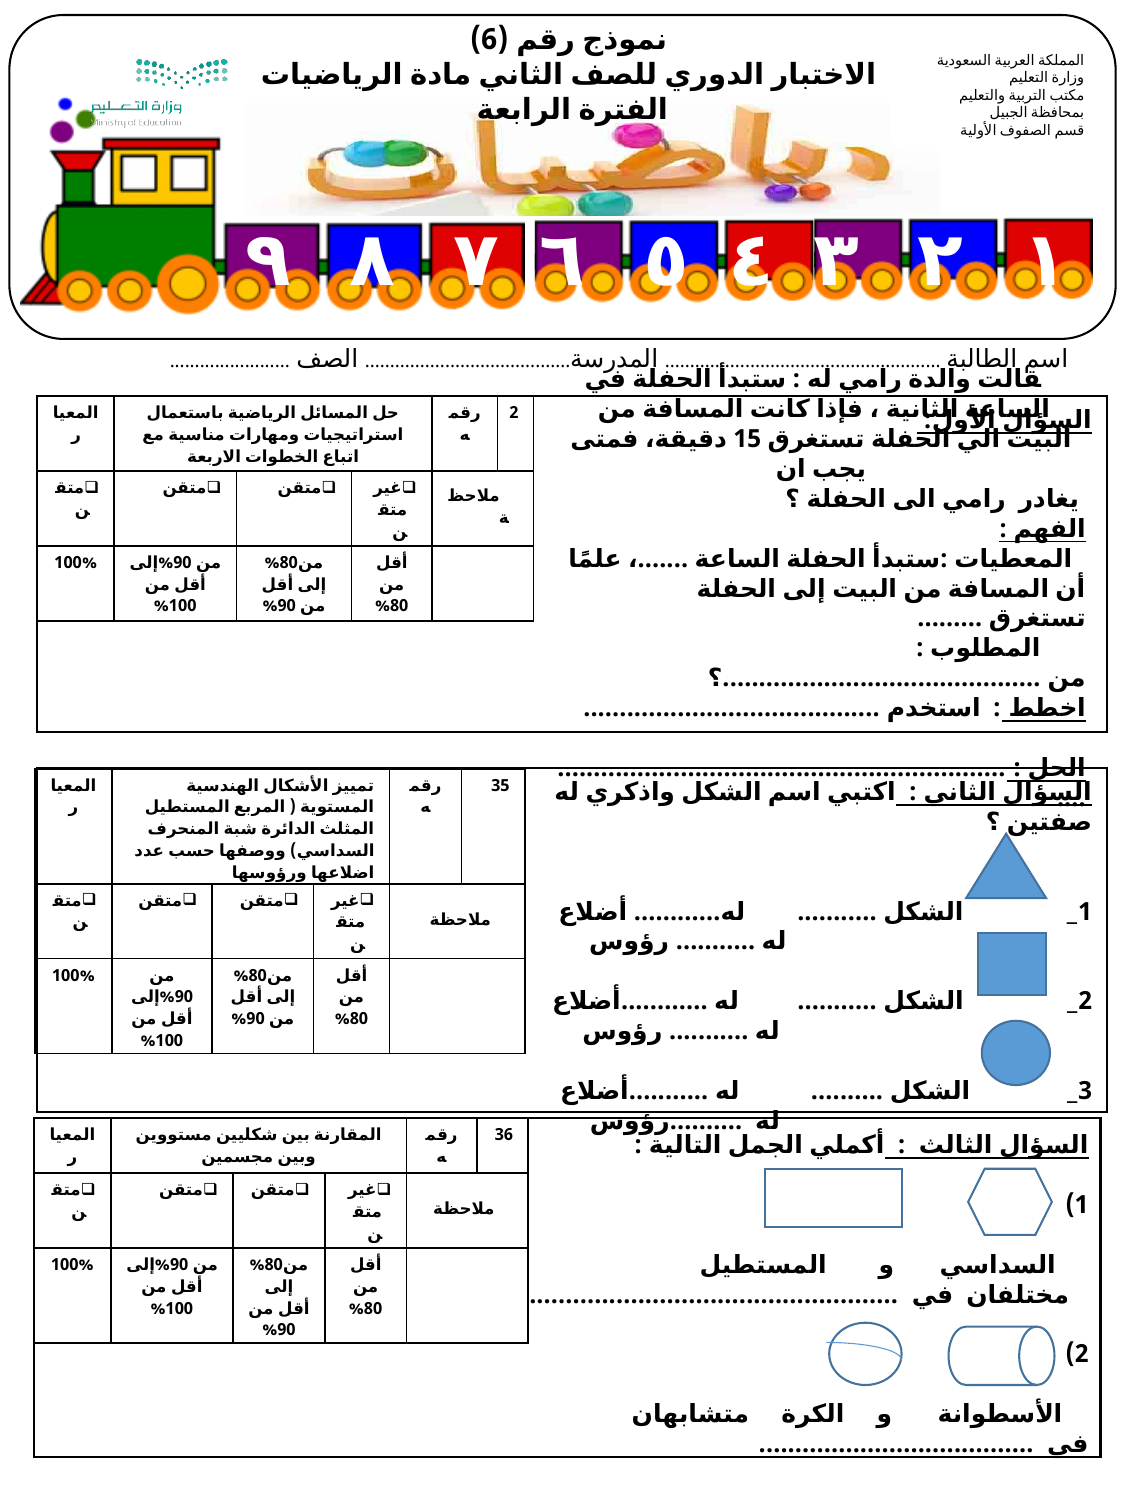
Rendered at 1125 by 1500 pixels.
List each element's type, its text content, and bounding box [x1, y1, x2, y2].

table_cell من80% إلى أقل من 90% [234, 1249, 324, 1342]
table_cell متقن [213, 885, 313, 958]
table_cell ملاحظة [407, 1174, 527, 1247]
table_header المعيار [35, 1119, 110, 1172]
table_cell 100% [36, 959, 111, 1053]
text_box [764, 1168, 903, 1228]
text_box [826, 1341, 903, 1361]
table_cell أقل من 80% [314, 959, 389, 1053]
table_cell من80% إلى أقل من 90% [213, 959, 313, 1053]
table_cell غير متقن [314, 885, 389, 958]
text_box [828, 1360, 902, 1387]
table_cell غير متقن [326, 1174, 406, 1247]
table_cell ملاحظة [433, 472, 533, 545]
text_box [831, 1321, 903, 1359]
table_cell متقن [113, 885, 211, 958]
table_header رقمه [433, 397, 497, 470]
table_cell [433, 547, 533, 620]
table_header تمييز الأشكال الهندسية المستوية ( المربع المستطيل المثلث الدائرة شبة المنحرف السداسي) ووصفها حسب عدد اضلاعها ورؤوسها [113, 770, 389, 883]
table_header رقمه [390, 770, 461, 883]
table_cell متقن [38, 472, 113, 545]
text_box [964, 831, 1048, 900]
text_box [36, 767, 1108, 1113]
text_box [0, 14, 1116, 381]
table_cell ملاحظة [390, 885, 524, 958]
table_cell متقن [237, 472, 351, 545]
text_box [597, 860, 1037, 1041]
table_cell 100% [35, 1249, 110, 1342]
table_cell متقن [35, 1174, 110, 1247]
table_header 2 [498, 397, 533, 470]
text_box السؤال الثاني : اكتبي اسم الشكل واذكري له صفتين ؟ 1_ الشكل ........... له............ أضلاع له ........... رؤوس 2_ الشكل ........... له ............أضلاع له ........... رؤوس 3_ الشكل .......... له ...........أضلاع له ..........رؤوس [510, 1113, 1107, 1142]
table_header حل المسائل الرياضية باستعمال استراتيجيات ومهارات مناسية مع اتباع الخطوات الاربعة [115, 397, 431, 470]
table_header 36 [478, 1119, 527, 1172]
text_box السؤال الأول: [877, 396, 1107, 441]
table_cell أقل من 80% [326, 1249, 406, 1342]
table_header المعيار [36, 770, 111, 883]
text_box [980, 1019, 1052, 1087]
table_cell متقن [115, 472, 236, 545]
table_cell متقن [112, 1174, 232, 1247]
text_box [36, 395, 1108, 733]
table_cell من 90%إلى أقل من 100% [113, 959, 211, 1053]
table_cell [390, 959, 524, 1053]
table_cell غير متقن [352, 472, 431, 545]
text_box [33, 1117, 1102, 1458]
table_cell متقن [36, 885, 111, 958]
table_cell [407, 1249, 527, 1342]
text_box ققالت والدة رامي له : ستبدأ الحفلة في الساعة الثانية ، فإذا كانت المسافة من البيت الي الحفلة تستغرق 15 دقيقة، فمتى يجب ان يغادر رامي الى الحفلة ؟ الفهم : المعطيات :ستبدأ الحفلة الساعة .......، علمًا أن المسافة من البيت إلى الحفلة تستغرق ......... المطلوب : من ............................................؟ اخطط : استخدم ......................................... الحل : .................................................................. [540, 447, 1102, 726]
text_box السؤال الثالث : أكملي الجمل التالية : 1) السداسي و المستطيل مختلفان في ................................................... 2) الأسطوانة و الكرة متشابهان في ...................................... [399, 1120, 1104, 1495]
table_header المعيار [38, 397, 113, 470]
text_box [966, 1167, 1054, 1236]
table_cell 100% [38, 547, 113, 620]
text_box [947, 1325, 1056, 1387]
table_cell أقل من 80% [352, 547, 431, 620]
table_cell من 90%إلى أقل من 100% [115, 547, 236, 620]
table_cell من 90%إلى أقل من 100% [112, 1249, 232, 1342]
text_box [977, 932, 1047, 996]
table_header رقمه [407, 1119, 476, 1172]
table_cell متقن [234, 1174, 324, 1247]
table_cell من80% إلى أقل من 90% [237, 547, 351, 620]
table_header المقارنة بين شكليين مستووين وبين مجسمين [112, 1119, 406, 1172]
table_header 35 [462, 770, 524, 883]
